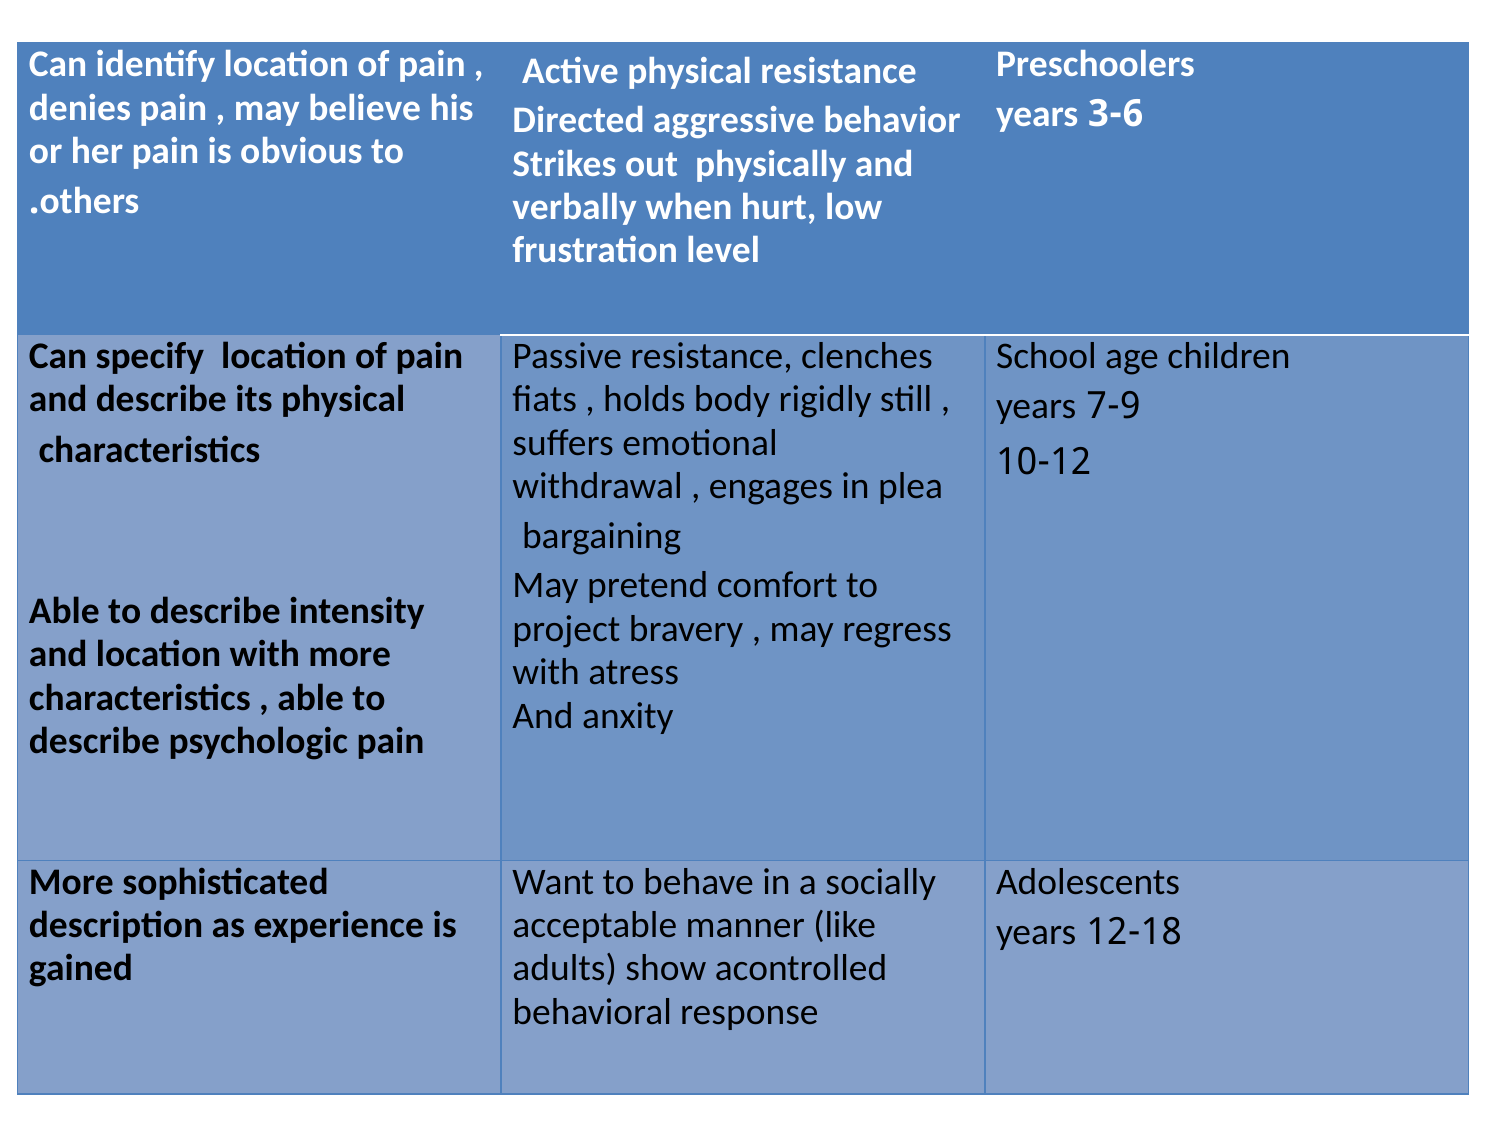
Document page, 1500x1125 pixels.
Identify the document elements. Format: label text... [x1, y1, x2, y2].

table_cell Passive resistance, clenches fiats , holds body rigidly still , suffers emotional withdrawal , engages in plea bargaining May pretend comfort to project bravery , may regress with atress And anxity [502, 336, 984, 860]
table_header Preschoolers 3-6 years [986, 43, 1468, 334]
table_header Can identify location of pain , denies pain , may believe his or her pain is obvious to others. [18, 43, 500, 334]
table_cell Can specify location of pain and describe its physical characteristics Able to describe intensity and location with more characteristics , able to describe psychologic pain [18, 335, 500, 860]
table_cell Want to behave in a socially acceptable manner (like adults) show acontrolled behavioral response [502, 861, 984, 1093]
table_cell More sophisticated description as experience is gained [18, 861, 500, 1093]
table_cell School age children 7-9 years 10-12 [986, 336, 1468, 860]
table_header Active physical resistance Directed aggressive behavior Strikes out physically and verbally when hurt, low frustration level [502, 43, 984, 334]
table_cell Adolescents 12-18 years [986, 861, 1468, 1093]
